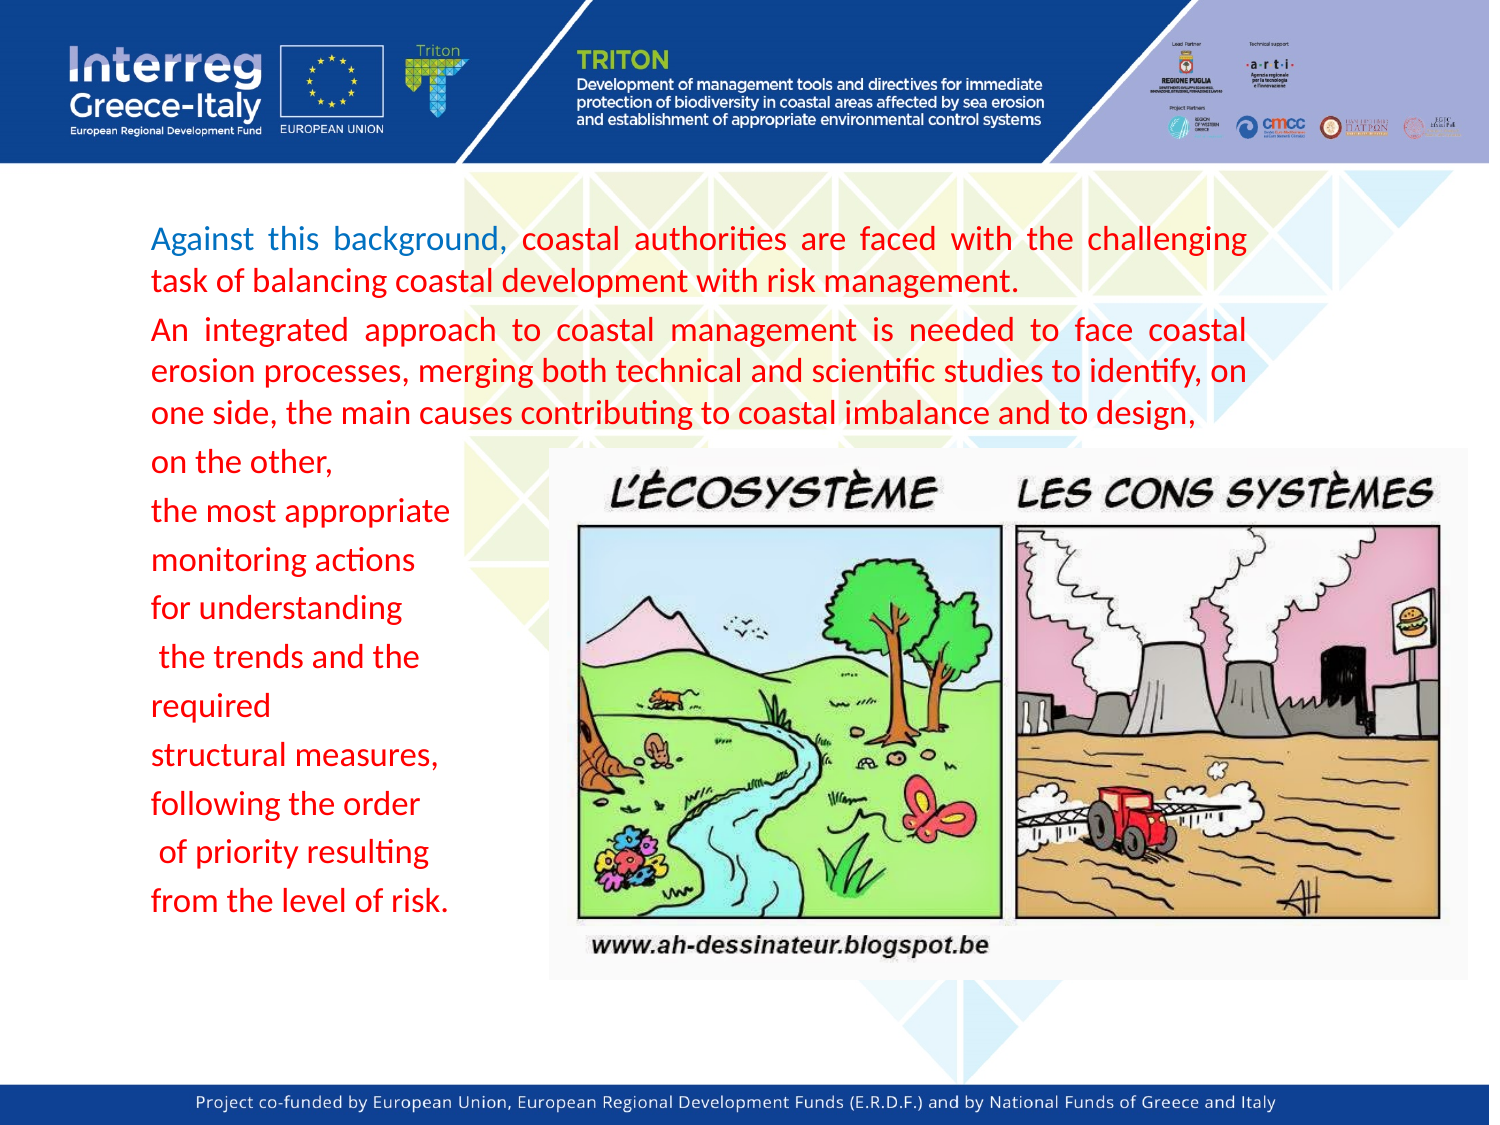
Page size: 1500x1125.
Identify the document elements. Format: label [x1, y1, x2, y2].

list [0, 0, 1489, 1125]
picture [548, 447, 1468, 980]
